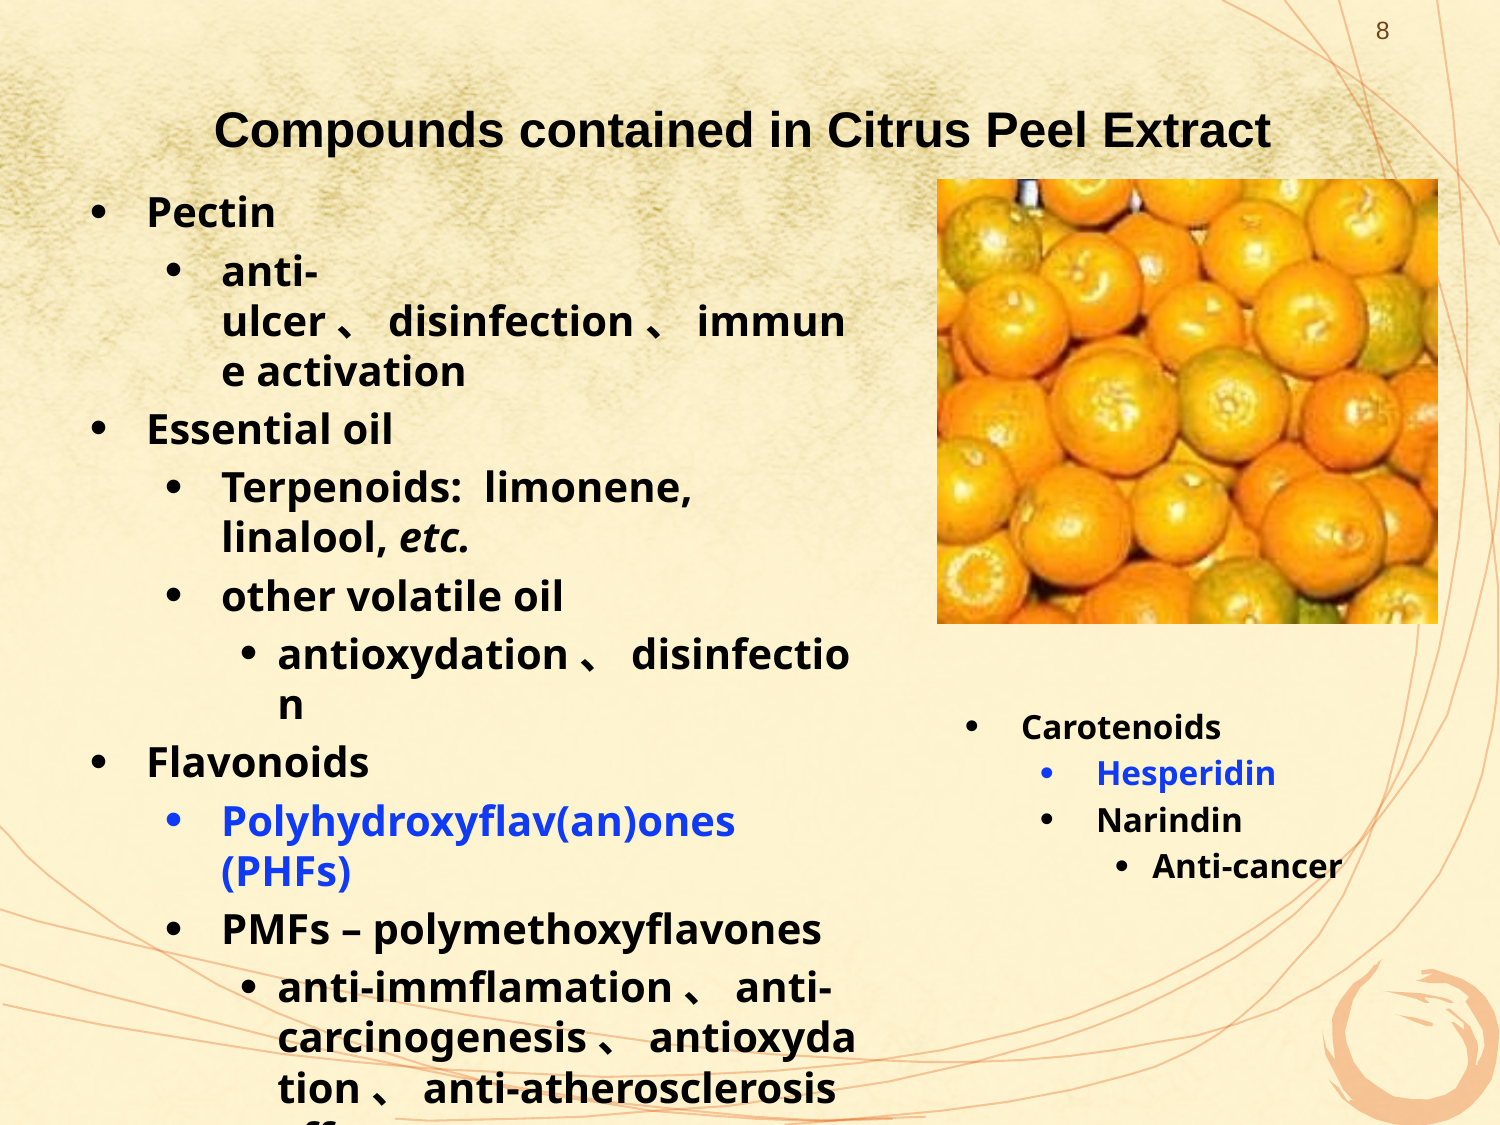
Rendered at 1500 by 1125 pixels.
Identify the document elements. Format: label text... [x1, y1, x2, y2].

slide_number 8 [1265, 0, 1500, 4]
picture [936, 178, 1439, 624]
text_box Compounds contained in Citrus Peel Extract [0, 4, 1500, 192]
text_box Carotenoids Hesperidin Narindin Anti-cancer [874, 626, 1413, 1100]
text_box Pectin anti-ulcer、disinfection、immune activation Essential oil Terpenoids: limonene, linalool, etc. other volatile oil antioxydation、disinfection Flavonoids Polyhydroxyflav(an)ones (PHFs) PMFs – polymethoxyflavones anti-immflamation、anti-carcinogenesis、antioxydation、anti-atherosclerosis effects [0, 178, 875, 1075]
